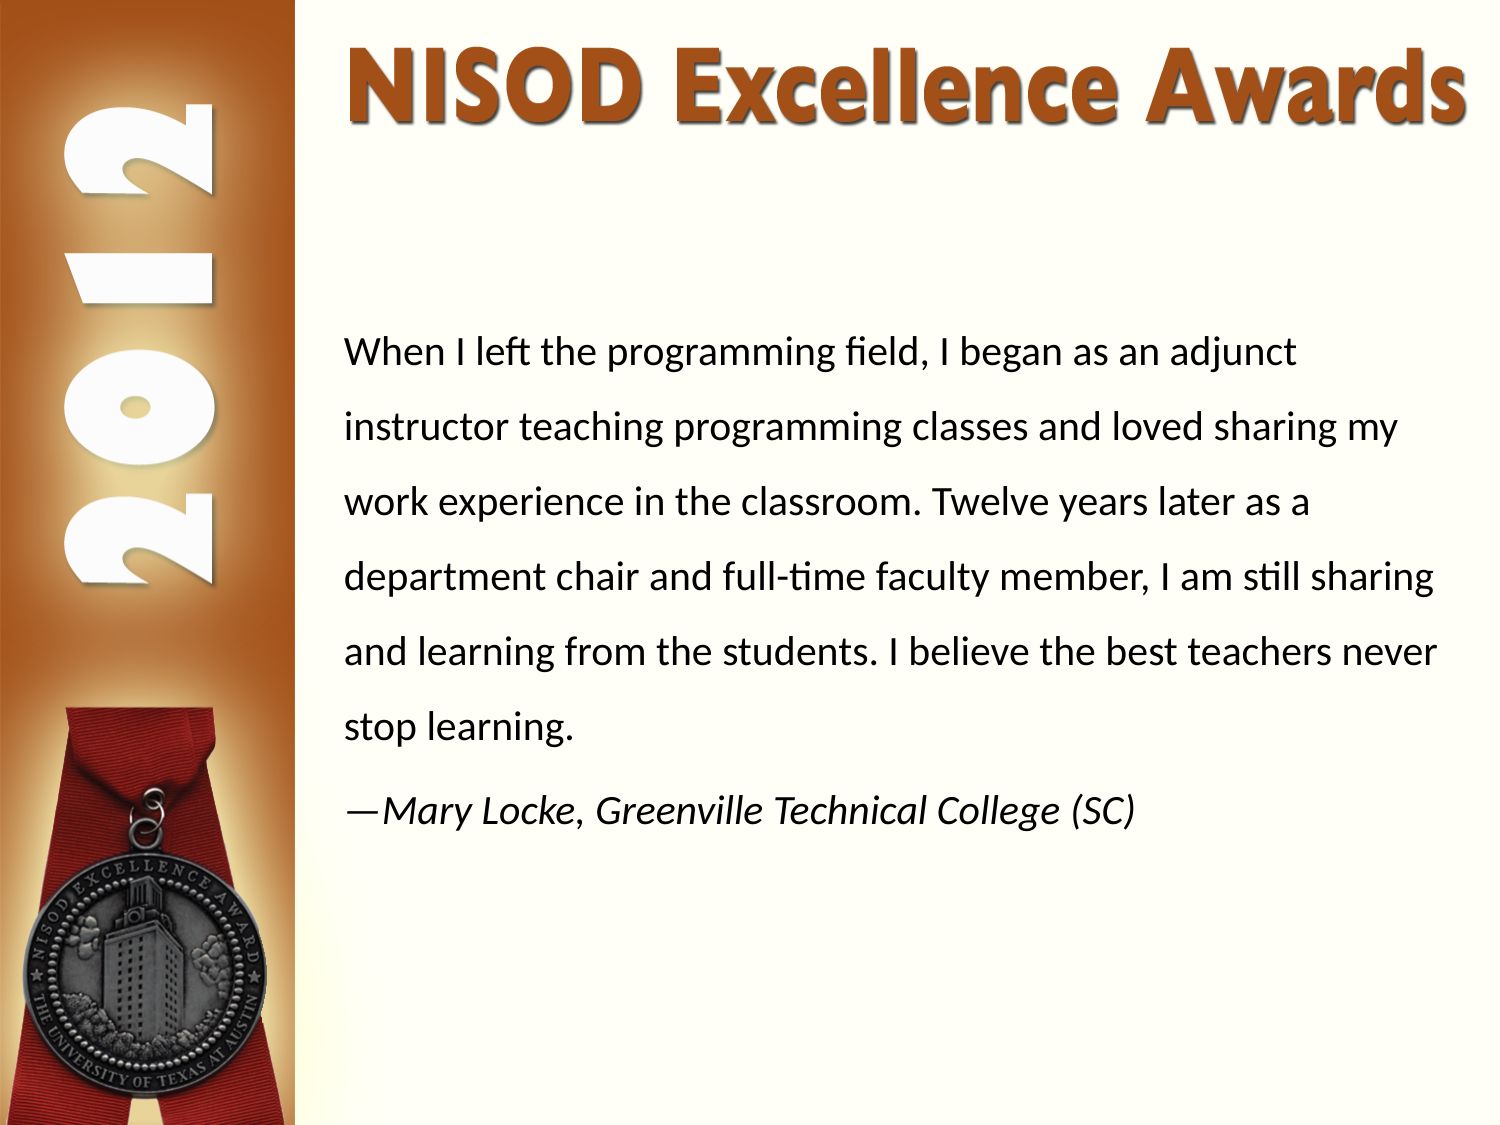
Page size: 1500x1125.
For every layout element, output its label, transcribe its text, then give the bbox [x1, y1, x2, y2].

list When I left the programming field, I began as an adjunct instructor teaching programming classes and loved sharing my work experience in the classroom. Twelve years later as a department chair and full-time faculty member, I am still sharing and learning from the students. I believe the best teachers never stop learning. —Mary Locke, Greenville Technical College (SC) [329, 290, 1478, 1085]
picture [0, 0, 1500, 1125]
